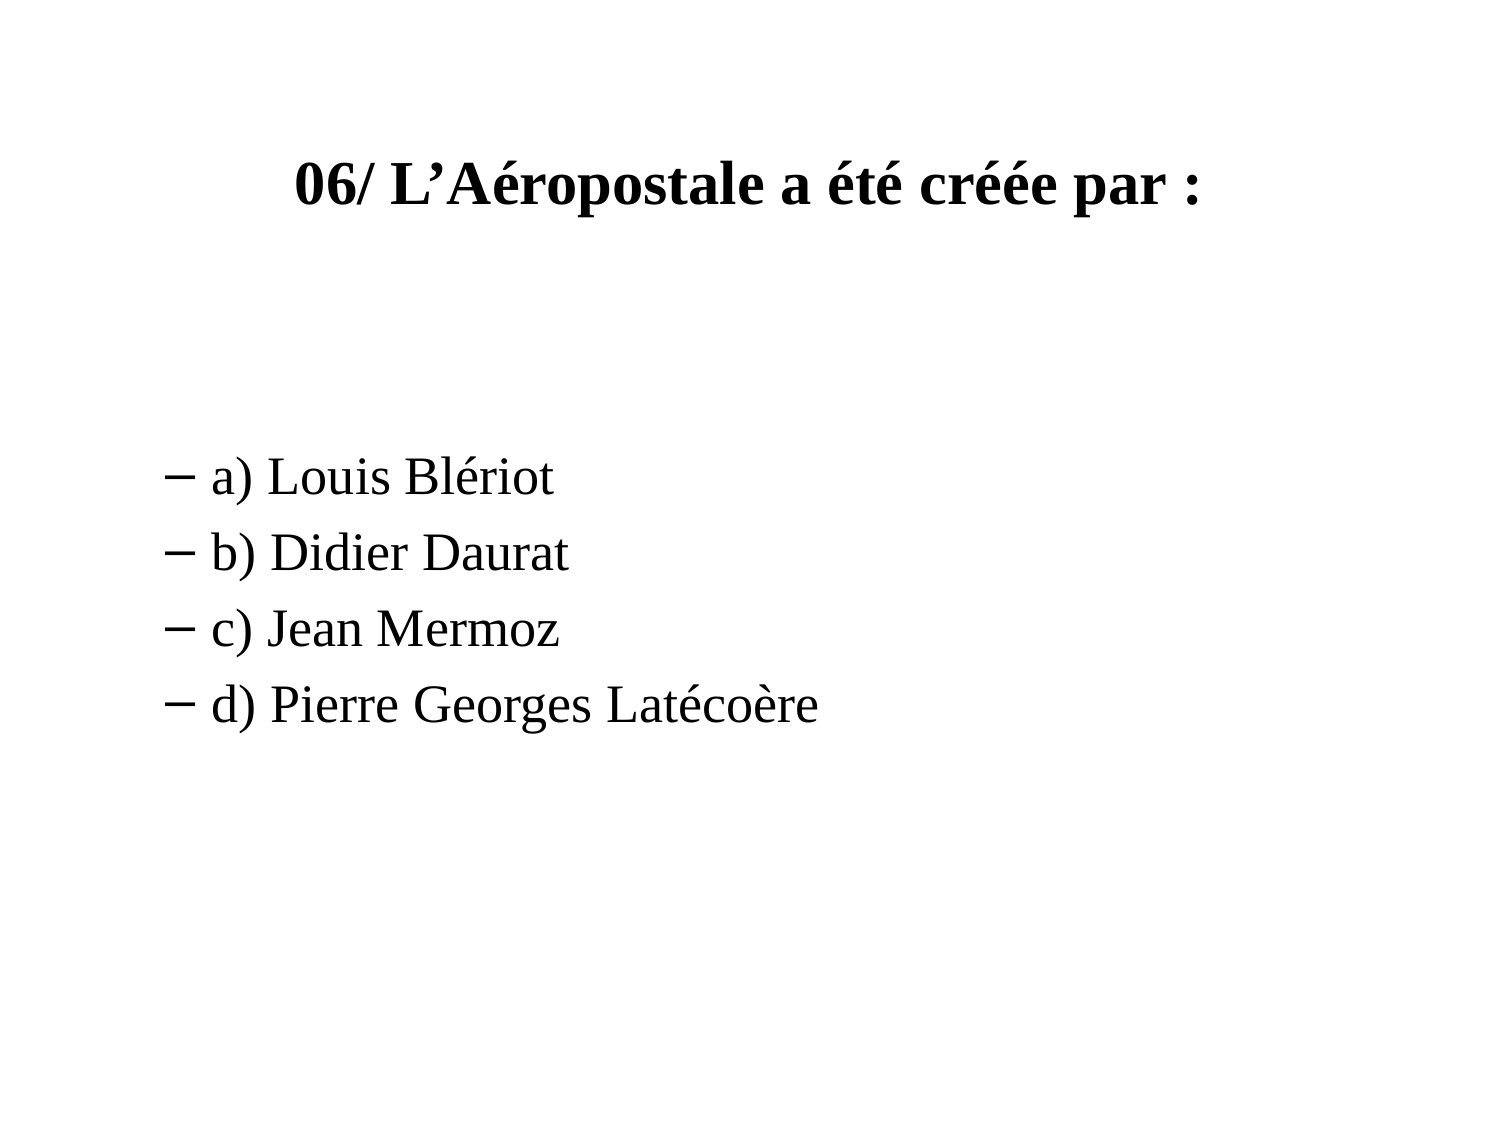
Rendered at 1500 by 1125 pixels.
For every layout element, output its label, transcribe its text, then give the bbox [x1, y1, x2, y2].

title 06/ L’Aéropostale a été créée par : [75, 45, 1425, 315]
list a) Louis Blériot b) Didier Daurat c) Jean Mermoz d) Pierre Georges Latécoère [75, 432, 1329, 1005]
